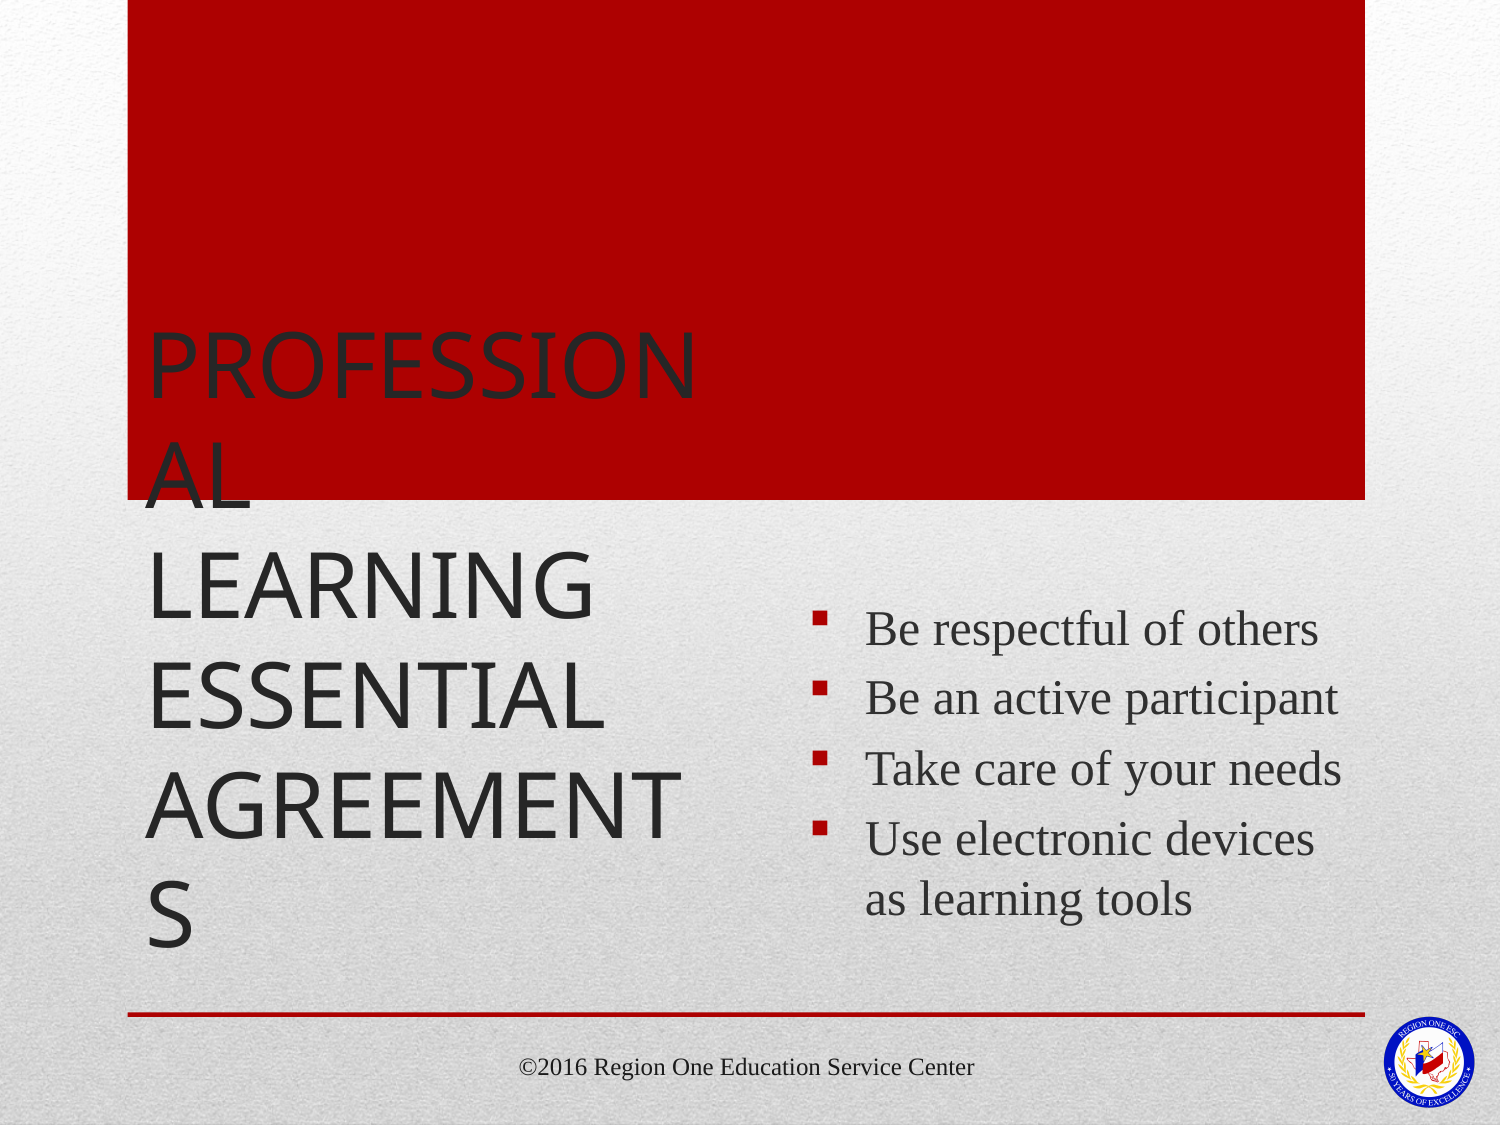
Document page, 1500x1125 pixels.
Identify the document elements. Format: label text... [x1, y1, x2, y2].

picture [1382, 1015, 1476, 1108]
title Professional Learning Essential Agreements [130, 599, 733, 974]
footer ©2016 Region One Education Service Center [131, 1035, 1363, 1096]
list Be respectful of others Be an active participant Take care of your needs Use electronic devices as learning tools [793, 517, 1359, 893]
